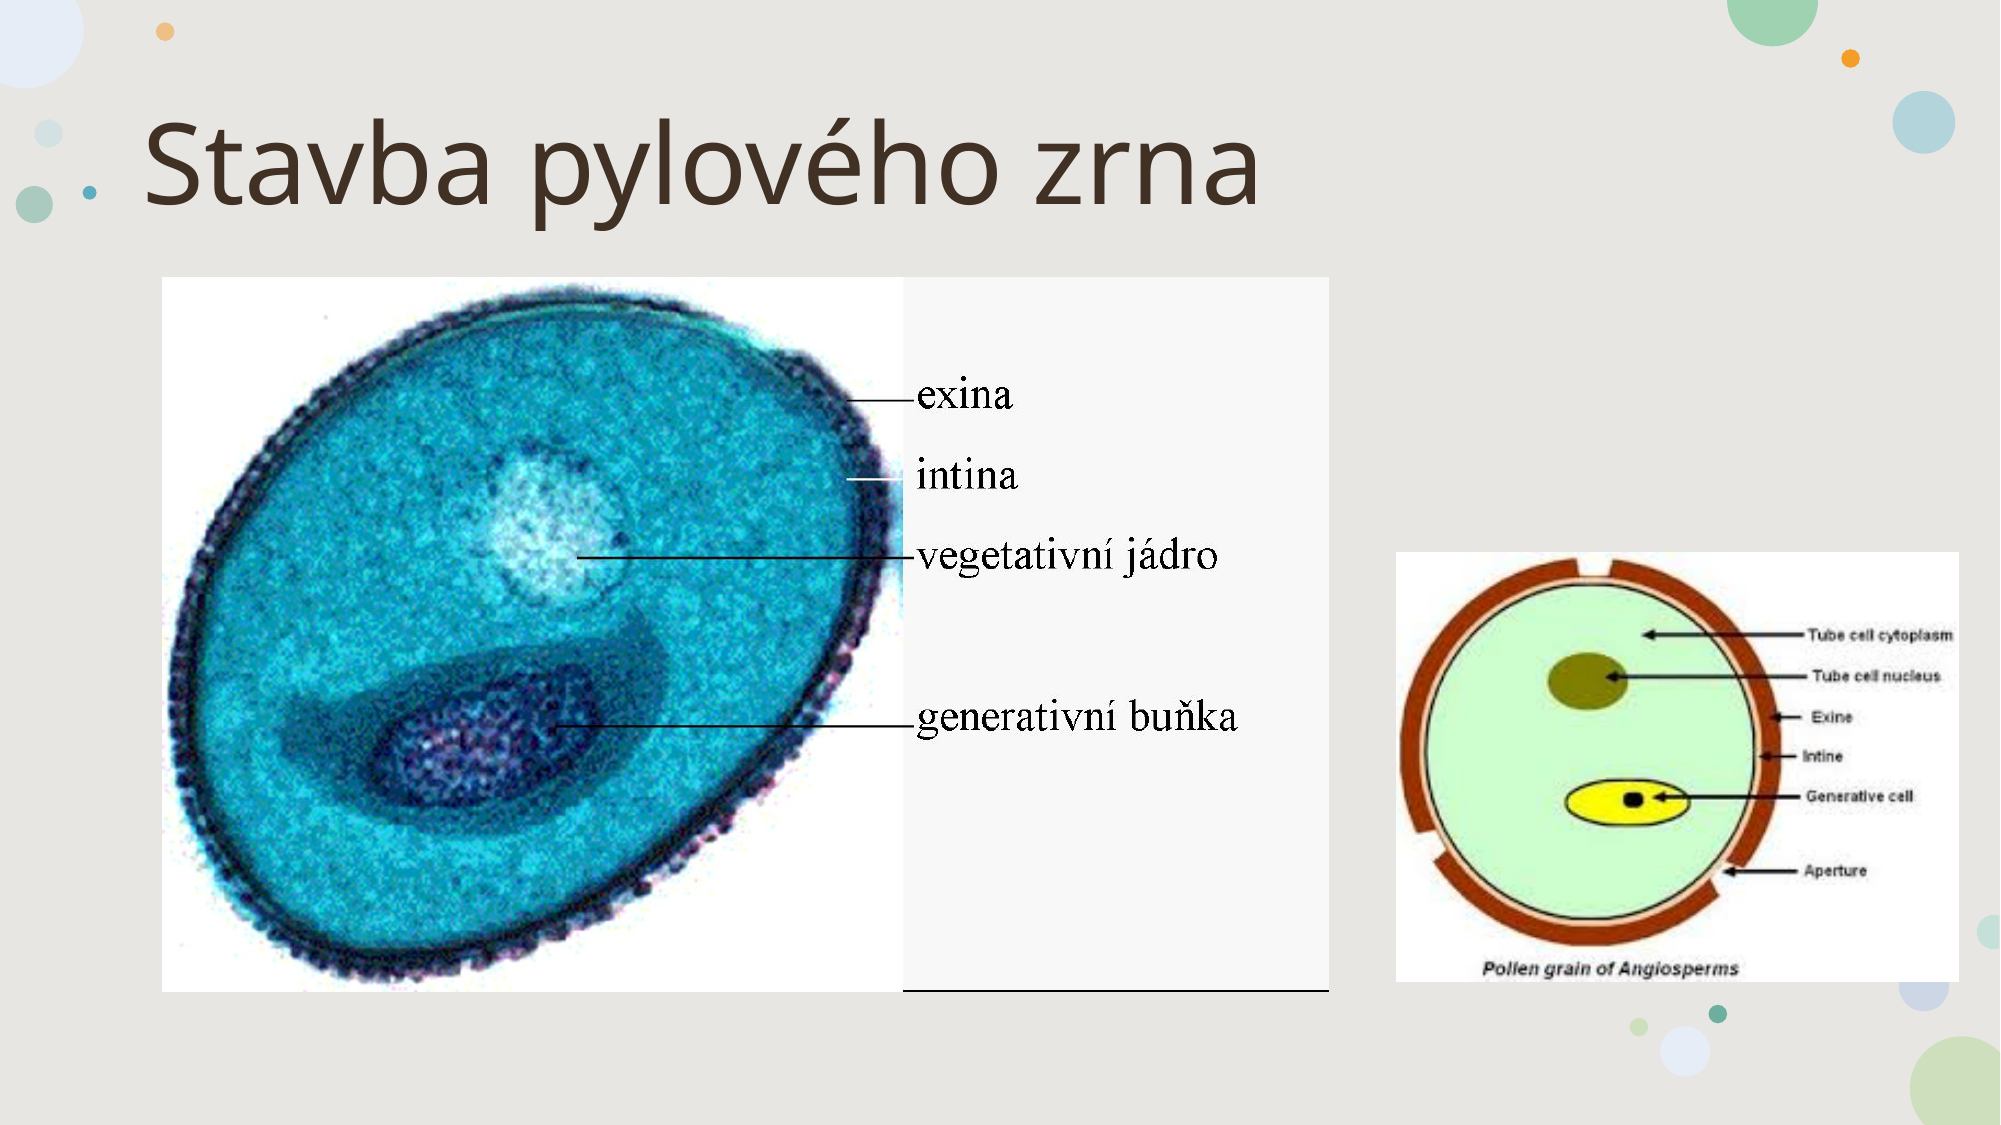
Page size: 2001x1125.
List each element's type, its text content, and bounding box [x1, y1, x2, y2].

title Stavba pylového zrna [127, 59, 1877, 278]
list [162, 277, 1329, 992]
picture [1396, 552, 1959, 982]
